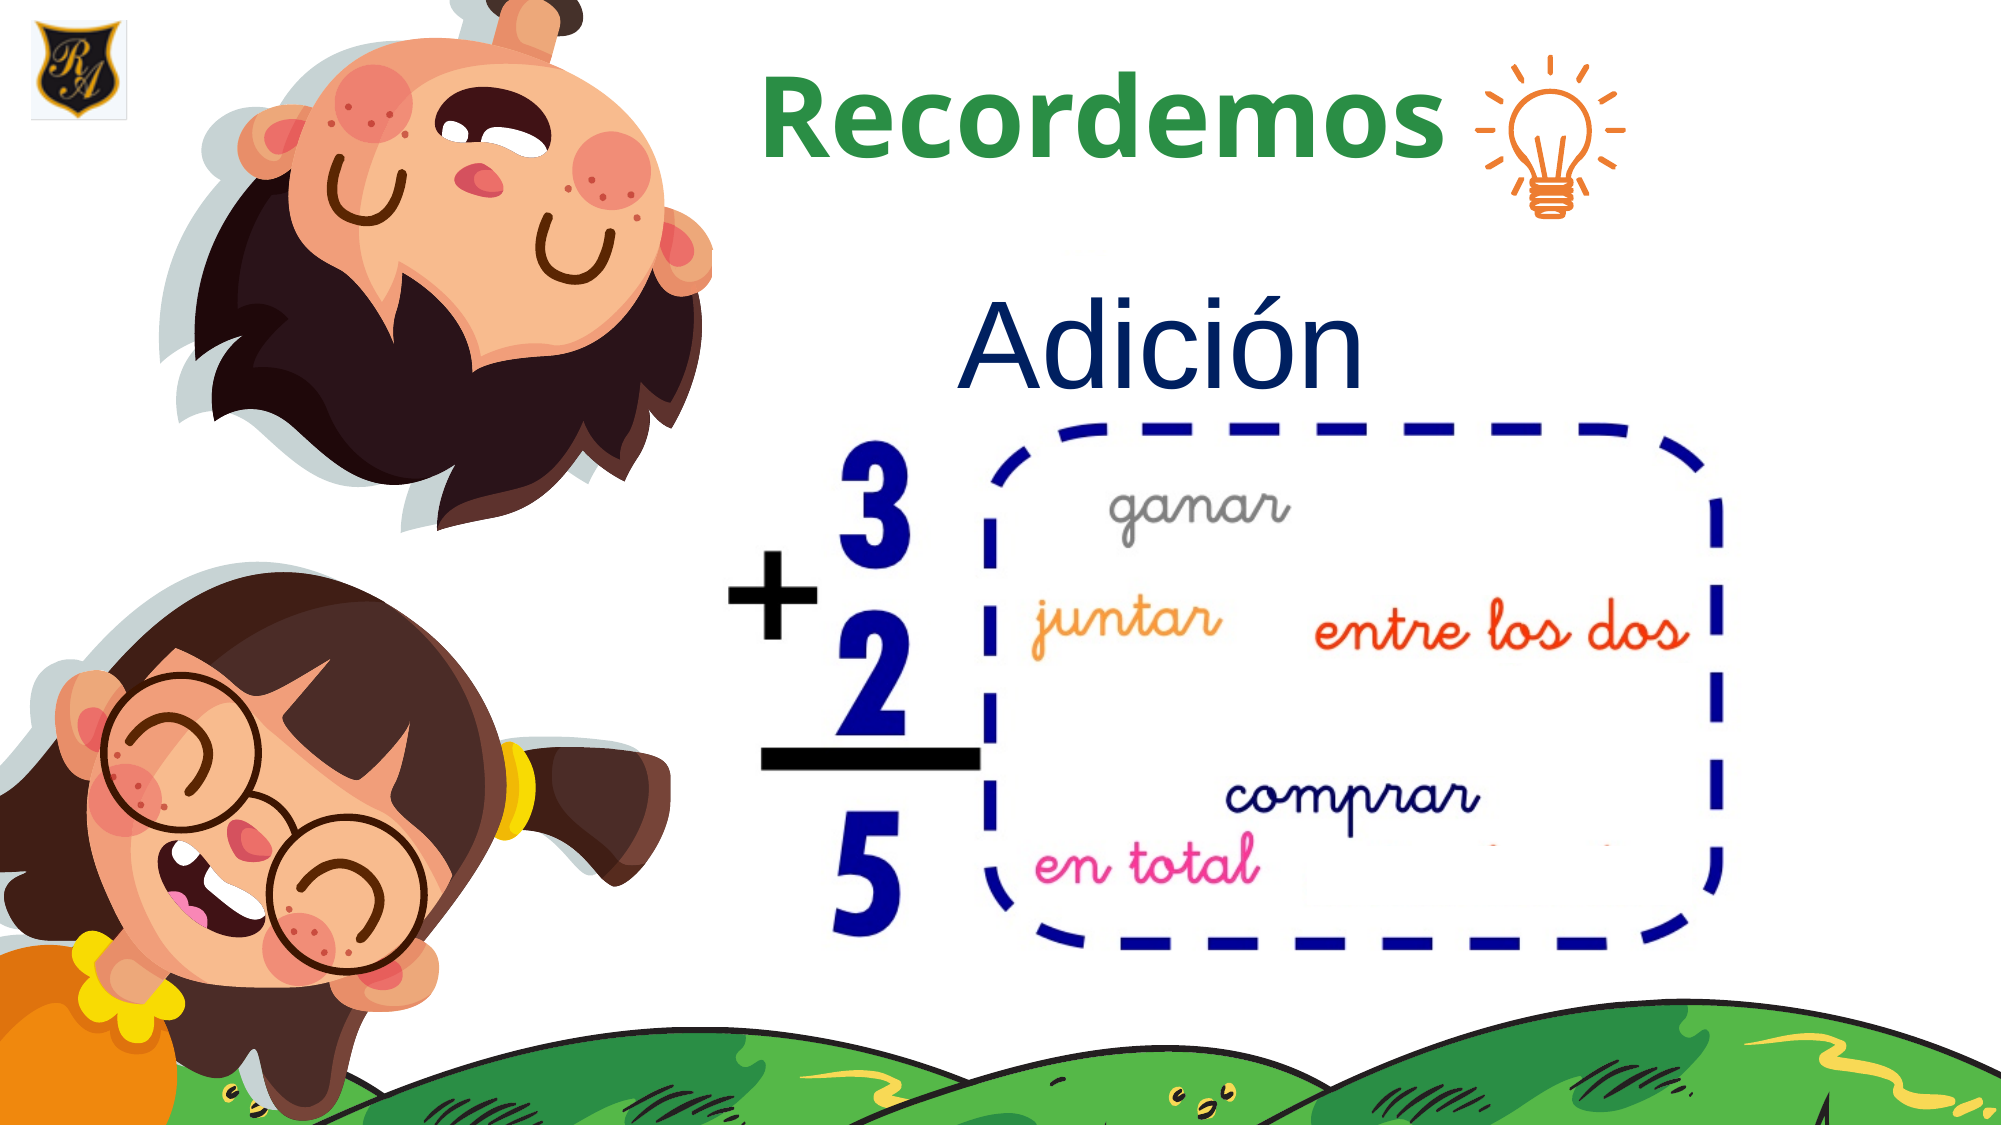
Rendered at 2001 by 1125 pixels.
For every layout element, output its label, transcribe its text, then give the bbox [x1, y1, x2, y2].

picture [0, 561, 2001, 1125]
picture [157, 0, 1762, 994]
text_box [1606, 91, 1618, 95]
text_box [1576, 64, 1590, 84]
text_box [1485, 91, 1497, 95]
text_box [1511, 179, 1525, 196]
text_box [1547, 54, 1553, 76]
text_box [1527, 88, 1573, 95]
text_box [1576, 179, 1590, 196]
picture [31, 20, 130, 122]
text_box [1511, 64, 1525, 84]
text_box Recordemos [718, 95, 1641, 179]
text_box [1529, 179, 1574, 220]
